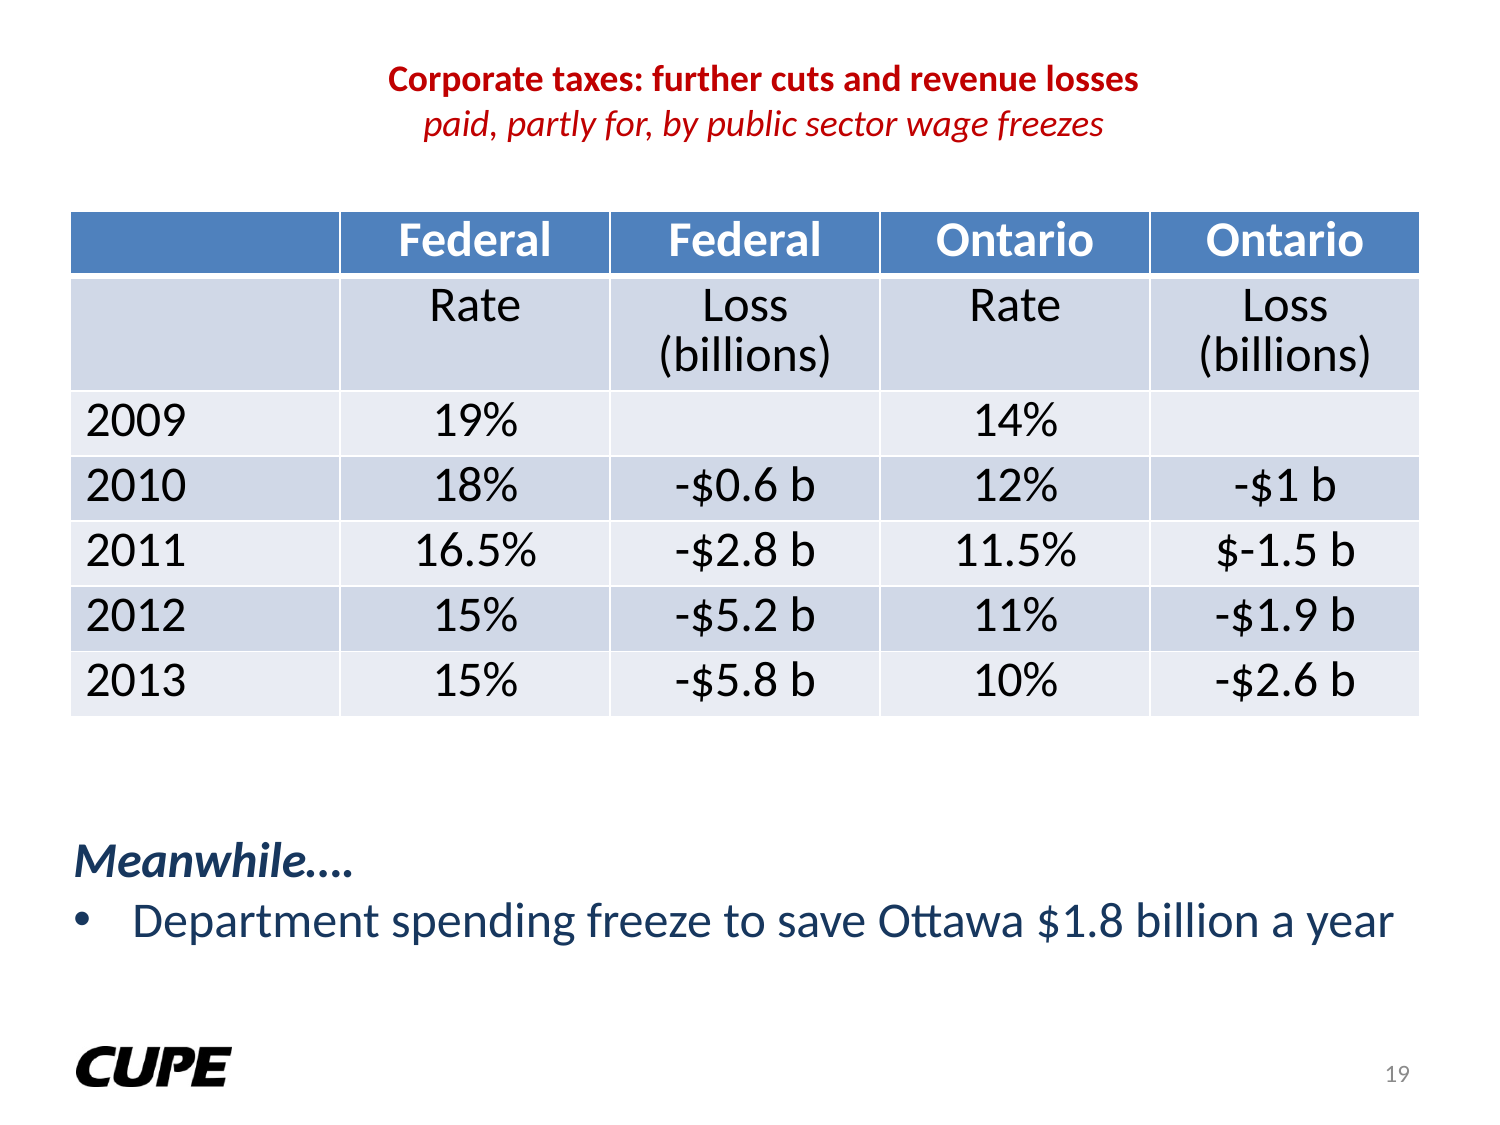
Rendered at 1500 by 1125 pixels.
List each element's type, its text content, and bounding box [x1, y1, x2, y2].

table_cell -$1 b [1151, 457, 1419, 520]
table_cell $-1.5 b [1151, 522, 1419, 585]
table_cell 12% [881, 457, 1149, 520]
text_box Meanwhile…. Department spending freeze to save Ottawa $1.8 billion a year [58, 820, 1431, 1000]
table_cell 16.5% [341, 522, 609, 585]
table_cell 14% [881, 392, 1149, 455]
table_cell 2012 [71, 587, 339, 651]
table_cell 11% [881, 587, 1149, 651]
table_cell [1151, 392, 1419, 455]
table_cell -$2.8 b [611, 522, 879, 585]
table_header Federal [341, 212, 609, 273]
title Corporate taxes: further cuts and revenue losses paid, partly for, by public sector wage freezes [75, 45, 1454, 153]
table_cell 2010 [71, 457, 339, 520]
table_cell 10% [881, 652, 1149, 716]
table_header Ontario [1151, 212, 1419, 273]
table_header Ontario [881, 212, 1149, 273]
table_cell Loss (billions) [611, 279, 879, 390]
table_cell 2009 [71, 392, 339, 455]
picture [76, 1046, 232, 1087]
table_cell 15% [341, 652, 609, 716]
table_cell -$5.8 b [611, 652, 879, 716]
table_cell [611, 392, 879, 455]
table_cell Rate [881, 279, 1149, 390]
table_cell -$5.2 b [611, 587, 879, 651]
table_cell 15% [341, 587, 609, 651]
slide_number 19 [1074, 1042, 1425, 1103]
table_cell 19% [341, 392, 609, 455]
table_cell -$2.6 b [1151, 652, 1419, 716]
table_cell [71, 279, 339, 390]
table_cell Loss (billions) [1151, 279, 1419, 390]
table_cell -$0.6 b [611, 457, 879, 520]
table_cell 18% [341, 457, 609, 520]
table_cell 11.5% [881, 522, 1149, 585]
table_cell 2013 [71, 652, 339, 716]
table_cell -$1.9 b [1151, 587, 1419, 651]
table_header [71, 212, 339, 273]
table_cell 2011 [71, 522, 339, 585]
table_cell Rate [341, 279, 609, 390]
table_header Federal [611, 212, 879, 273]
